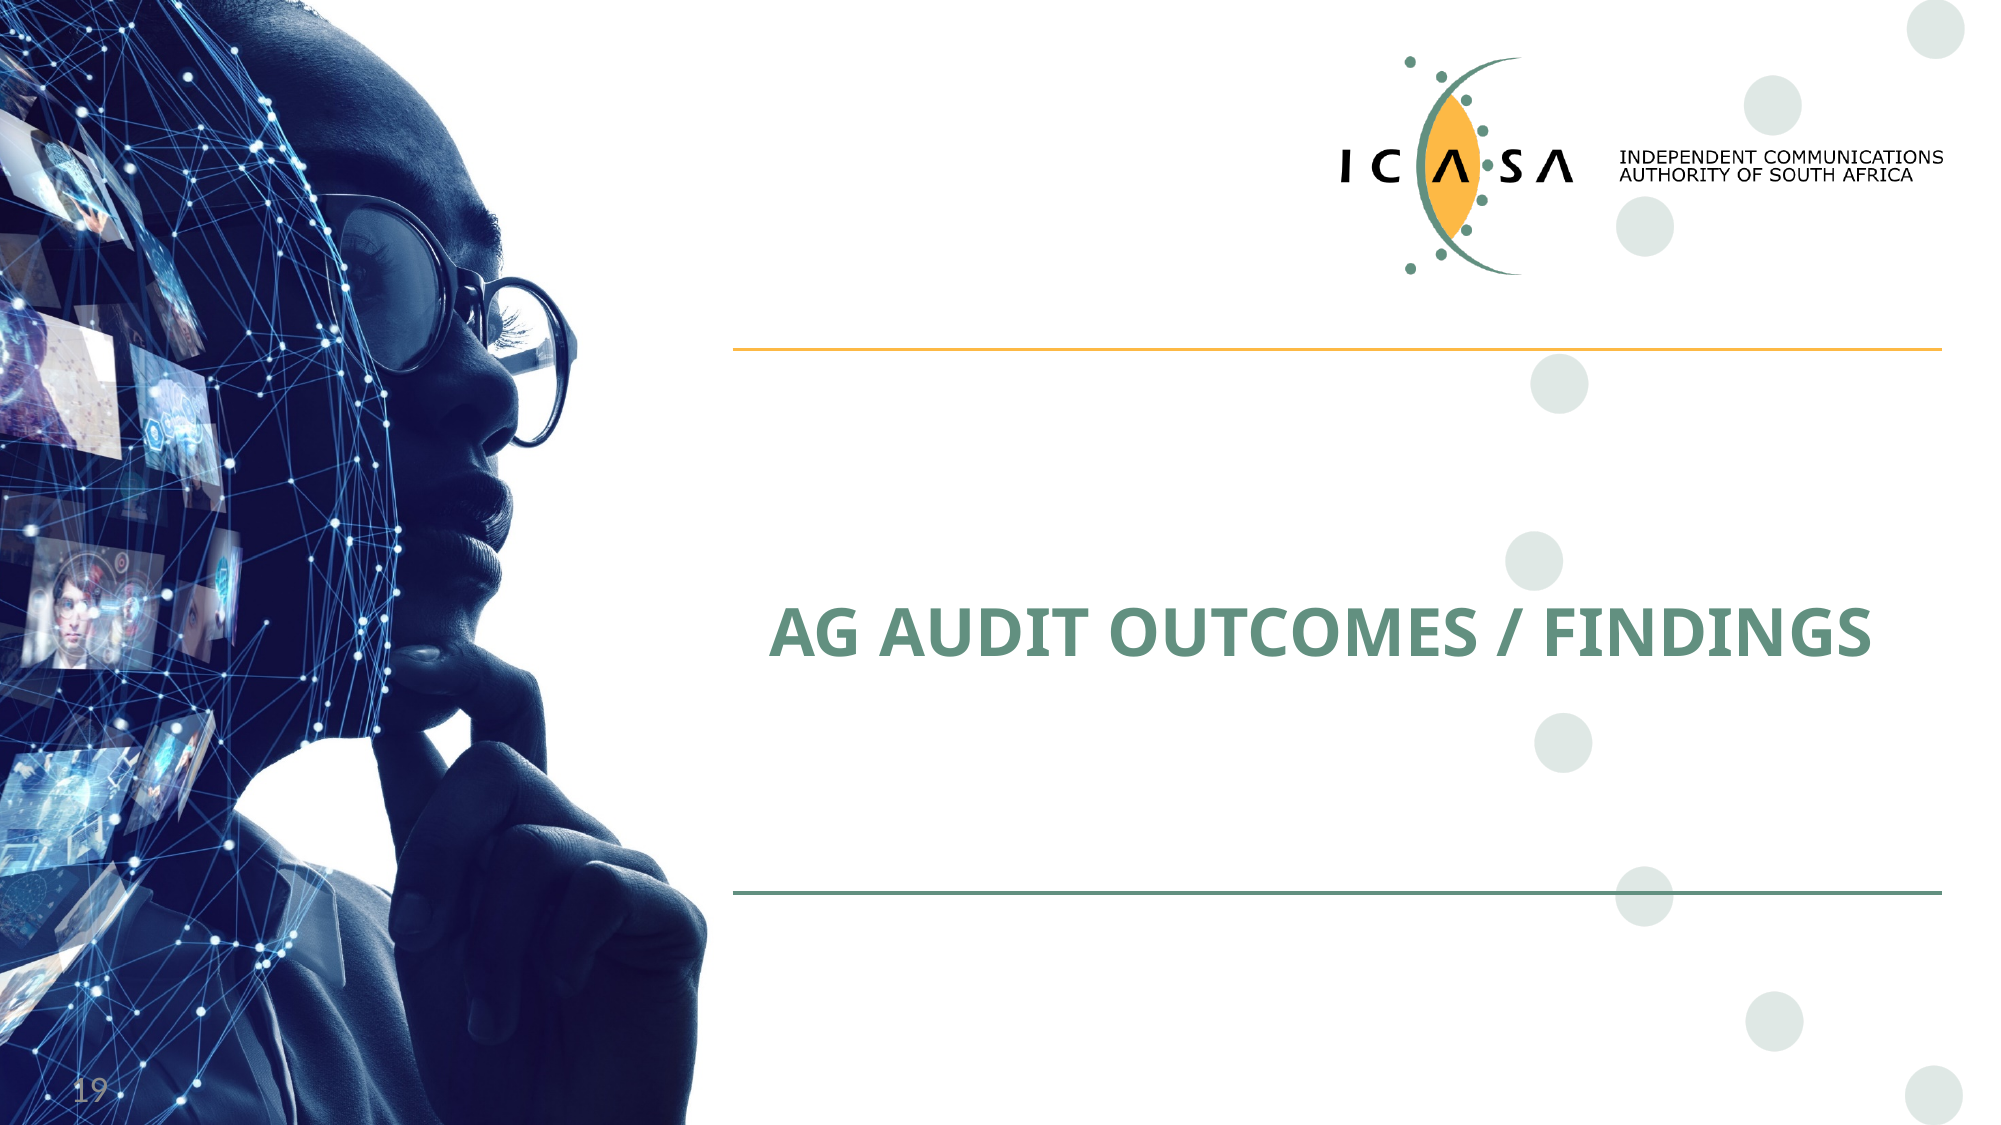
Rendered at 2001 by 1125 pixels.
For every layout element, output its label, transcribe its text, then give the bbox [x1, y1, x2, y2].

title AG AUDIT OUTCOMES / FINDINGS [718, 479, 1943, 790]
text_box 19 [55, 1057, 506, 1118]
picture [0, 0, 733, 1125]
picture [1341, 56, 1943, 275]
